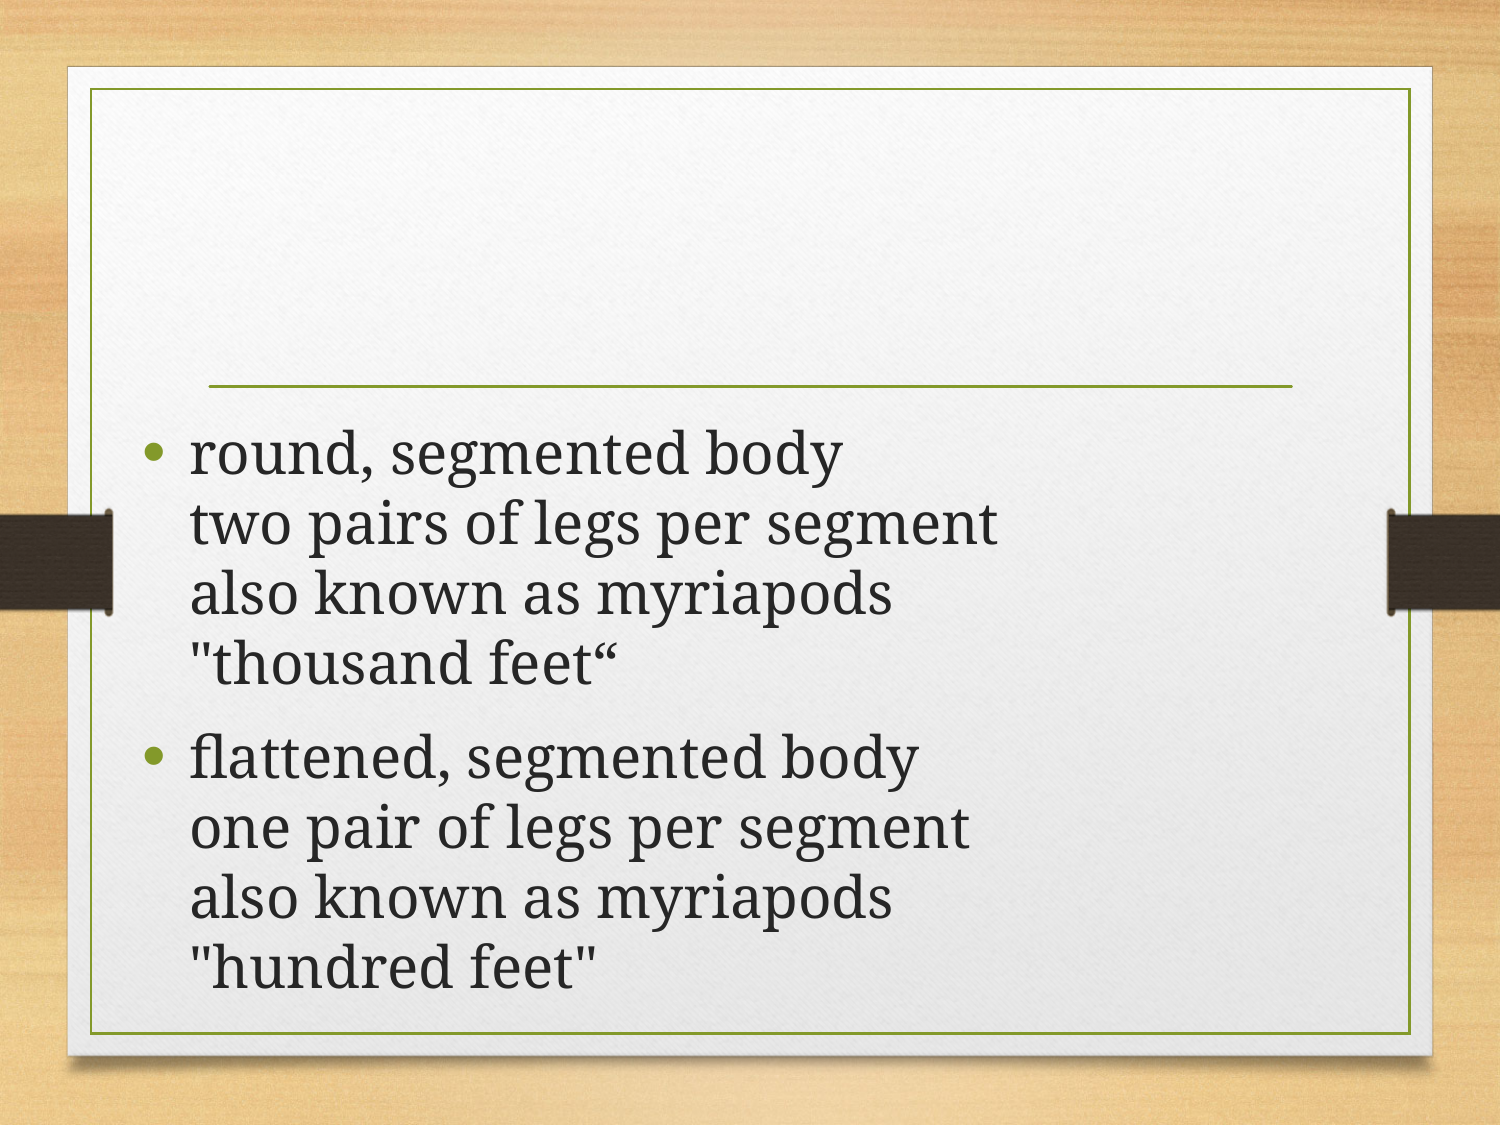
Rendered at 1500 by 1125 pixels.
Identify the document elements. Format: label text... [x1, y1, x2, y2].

picture [0, 0, 1500, 1125]
list round, segmented body two pairs of legs per segment also known as myriapods "thousand feet“ flattened, segmented body one pair of legs per segment also known as myriapods "hundred feet" [127, 408, 1373, 1033]
